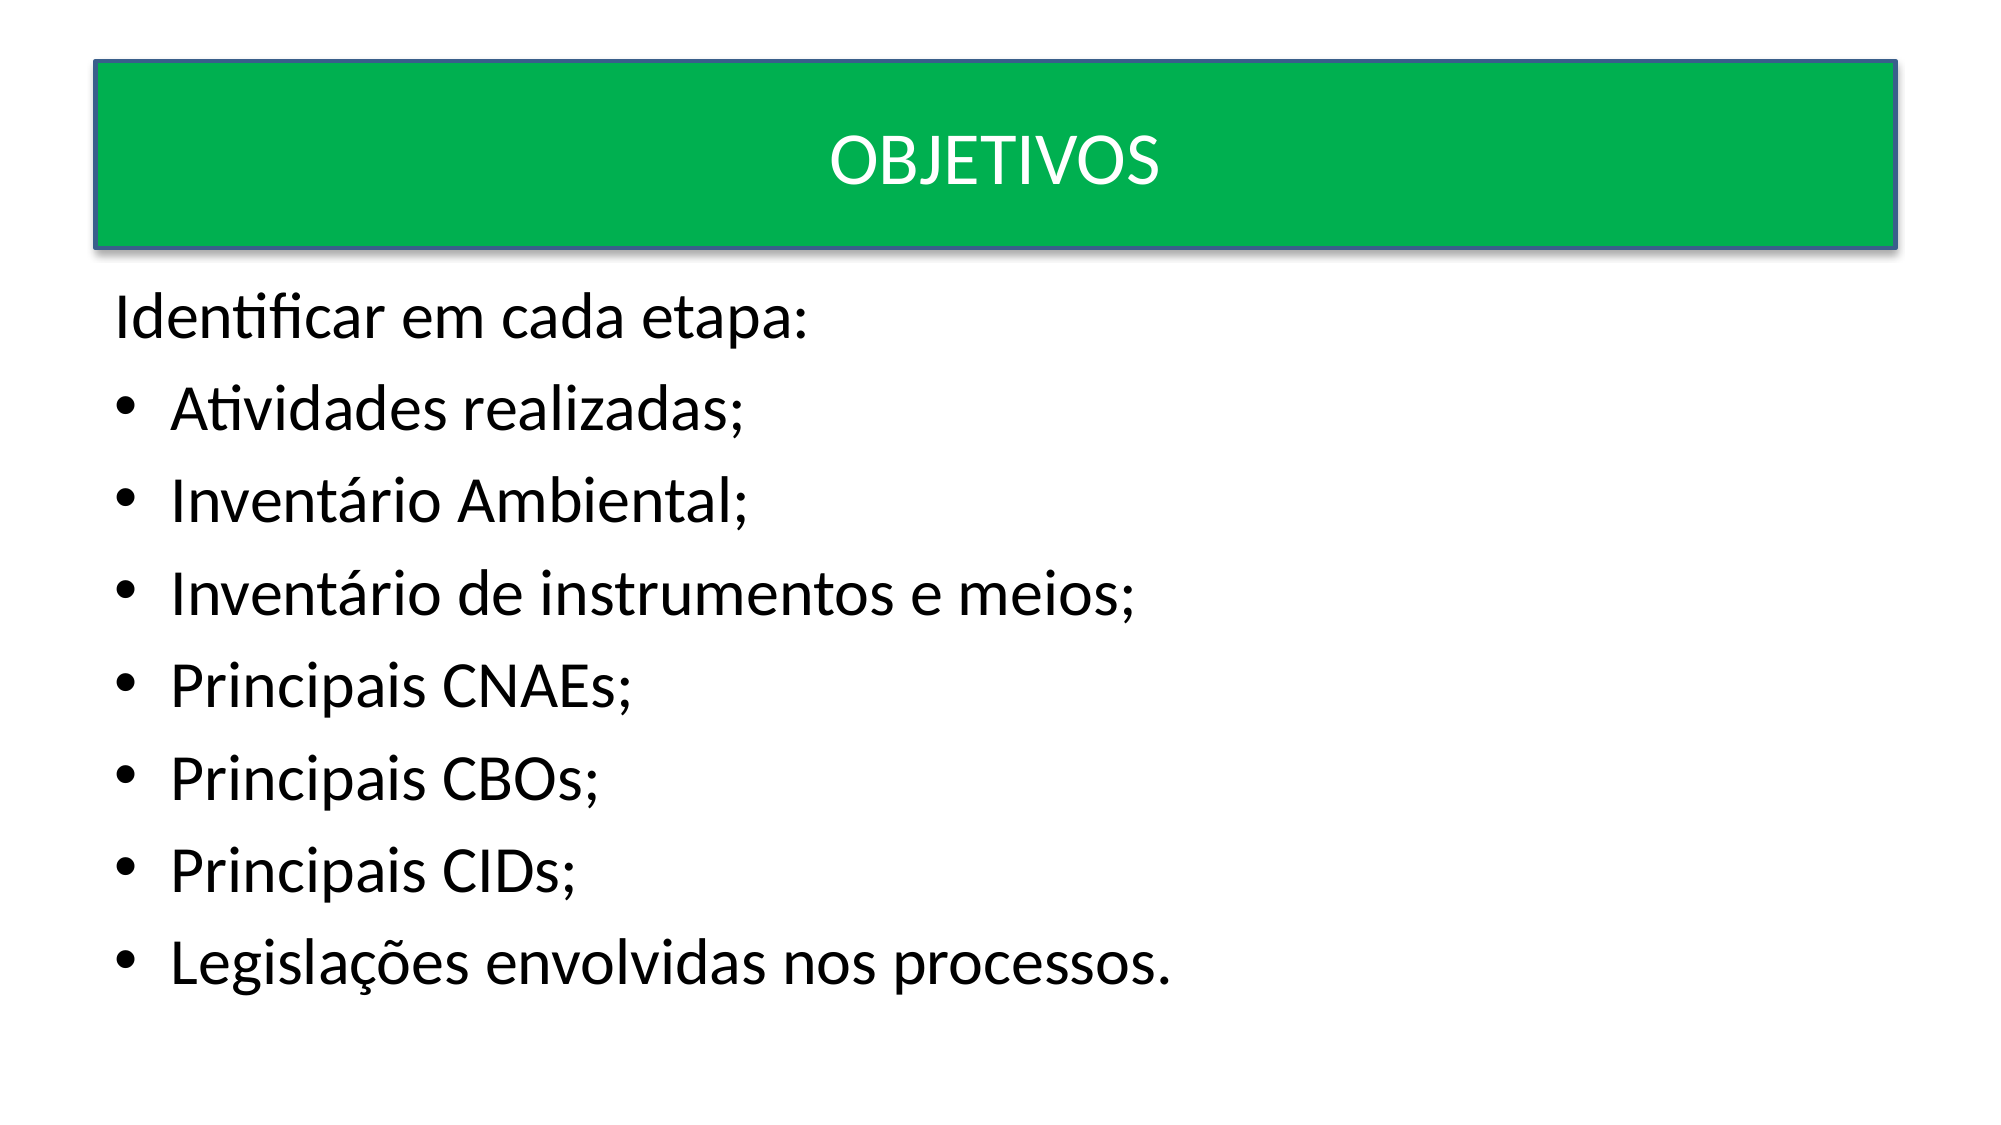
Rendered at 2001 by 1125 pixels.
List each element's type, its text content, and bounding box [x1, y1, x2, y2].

text_box OBJETIVOS [93, 59, 1898, 250]
list Identificar em cada etapa: Atividades realizadas; Inventário Ambiental; Inventário de instrumentos e meios; Principais CNAEs; Principais CBOs; Principais CIDs; Legislações envolvidas nos processos. [99, 264, 1900, 1008]
